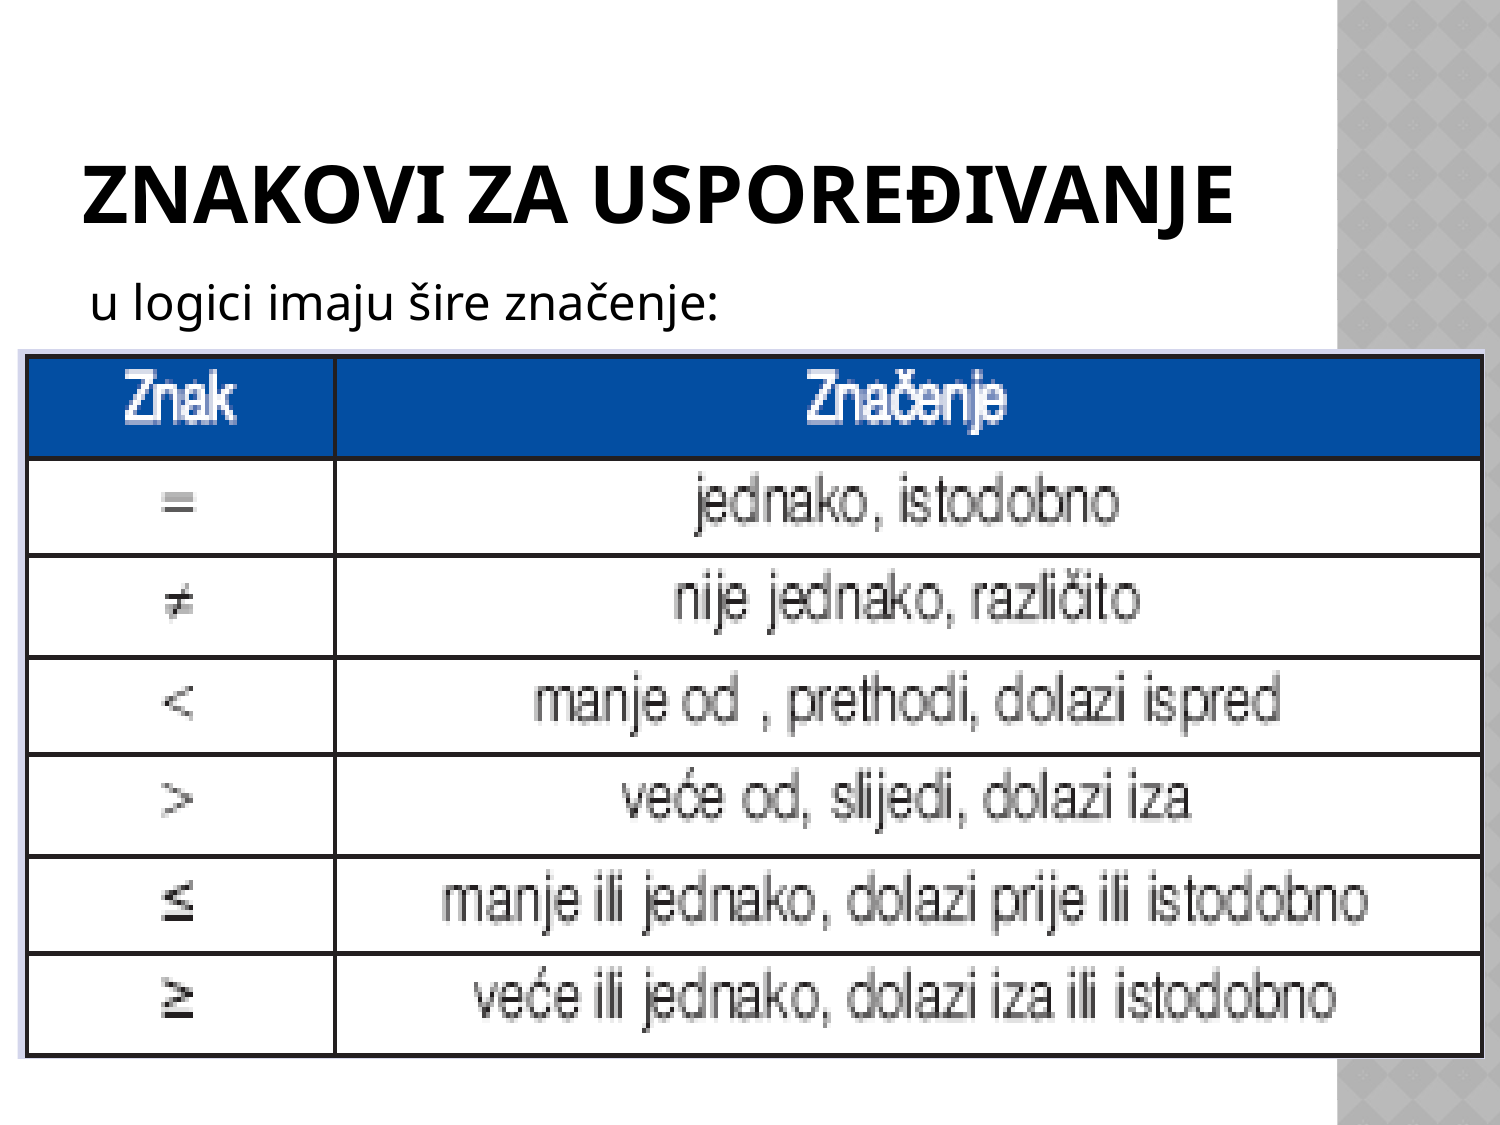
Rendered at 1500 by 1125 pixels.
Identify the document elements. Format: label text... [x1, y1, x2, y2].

picture [17, 349, 1486, 1060]
title Znakovi za uspoređivanje [75, 52, 1263, 240]
list u logici imaju šire značenje: [75, 264, 1263, 347]
